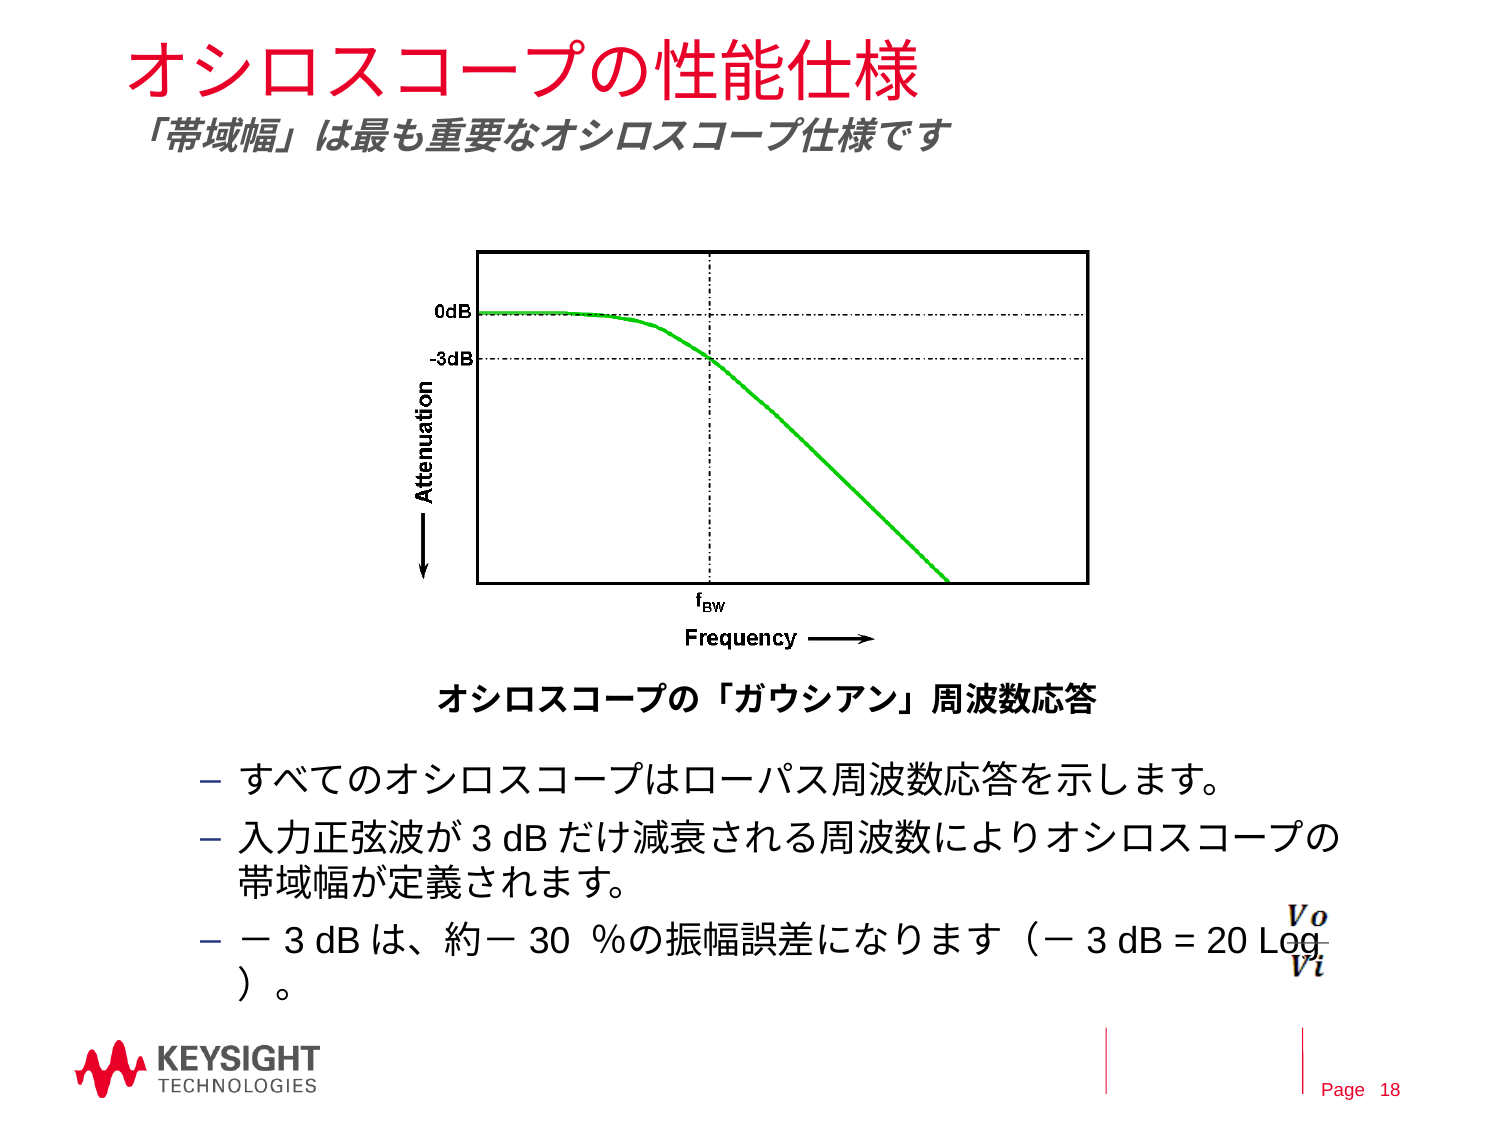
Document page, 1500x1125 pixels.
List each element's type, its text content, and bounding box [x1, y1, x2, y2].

picture [73, 1040, 200, 1098]
list すべてのオシロスコープはローパス周波数応答を示します。 入力正弦波が3 dBだけ減衰される周波数によりオシロスコープの帯域幅が定義されます。 －3 dBは、約－30 ％の振幅誤差になります（－3 dB = 20 Log ）。 [200, 756, 1377, 1107]
slide_number 18 [1379, 1065, 1425, 1100]
picture [410, 249, 1090, 650]
picture [1287, 903, 1329, 985]
text_box オシロスコープの「ガウシアン」周波数応答 [373, 670, 1162, 726]
title オシロスコープの性能仕様 [123, 24, 1304, 110]
list 「帯域幅」は最も重要なオシロスコープ仕様です [125, 112, 1313, 188]
